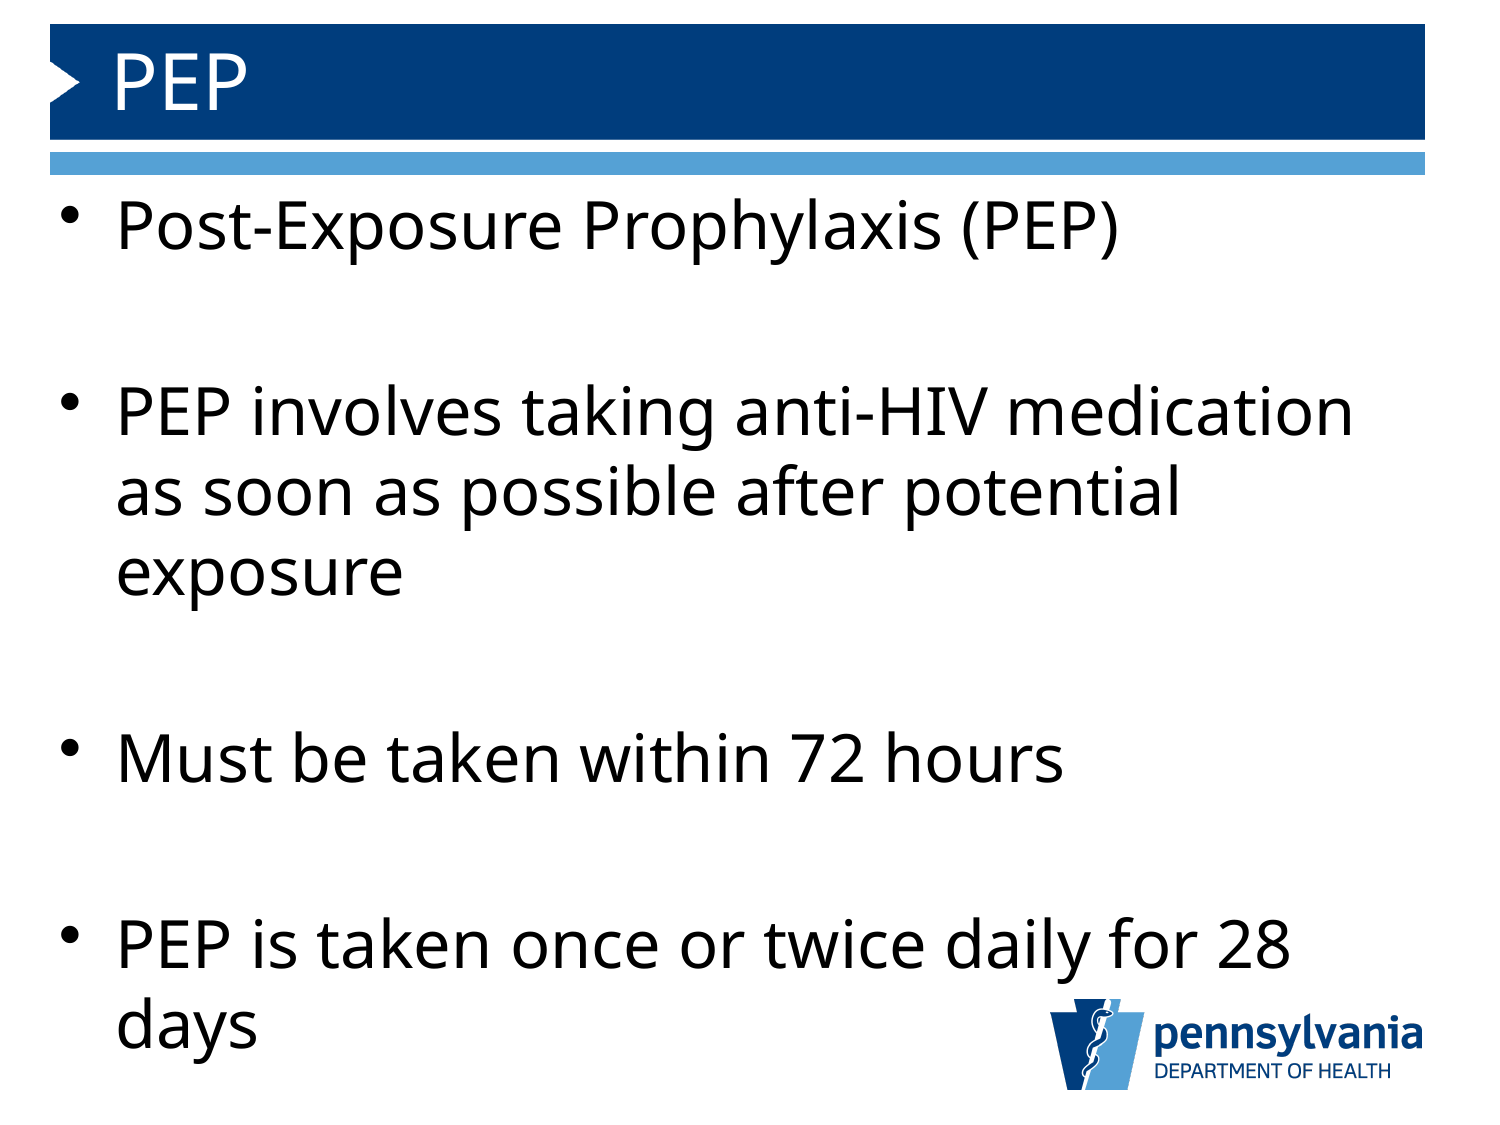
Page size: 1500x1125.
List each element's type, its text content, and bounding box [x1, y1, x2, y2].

picture [50, 24, 1425, 175]
list Post-Exposure Prophylaxis (PEP) PEP involves taking anti-HIV medication as soon as possible after potential exposure Must be taken within 72 hours PEP is taken once or twice daily for 28 days [43, 174, 1395, 876]
picture [1050, 999, 1422, 1090]
title PEP [95, 28, 1397, 130]
